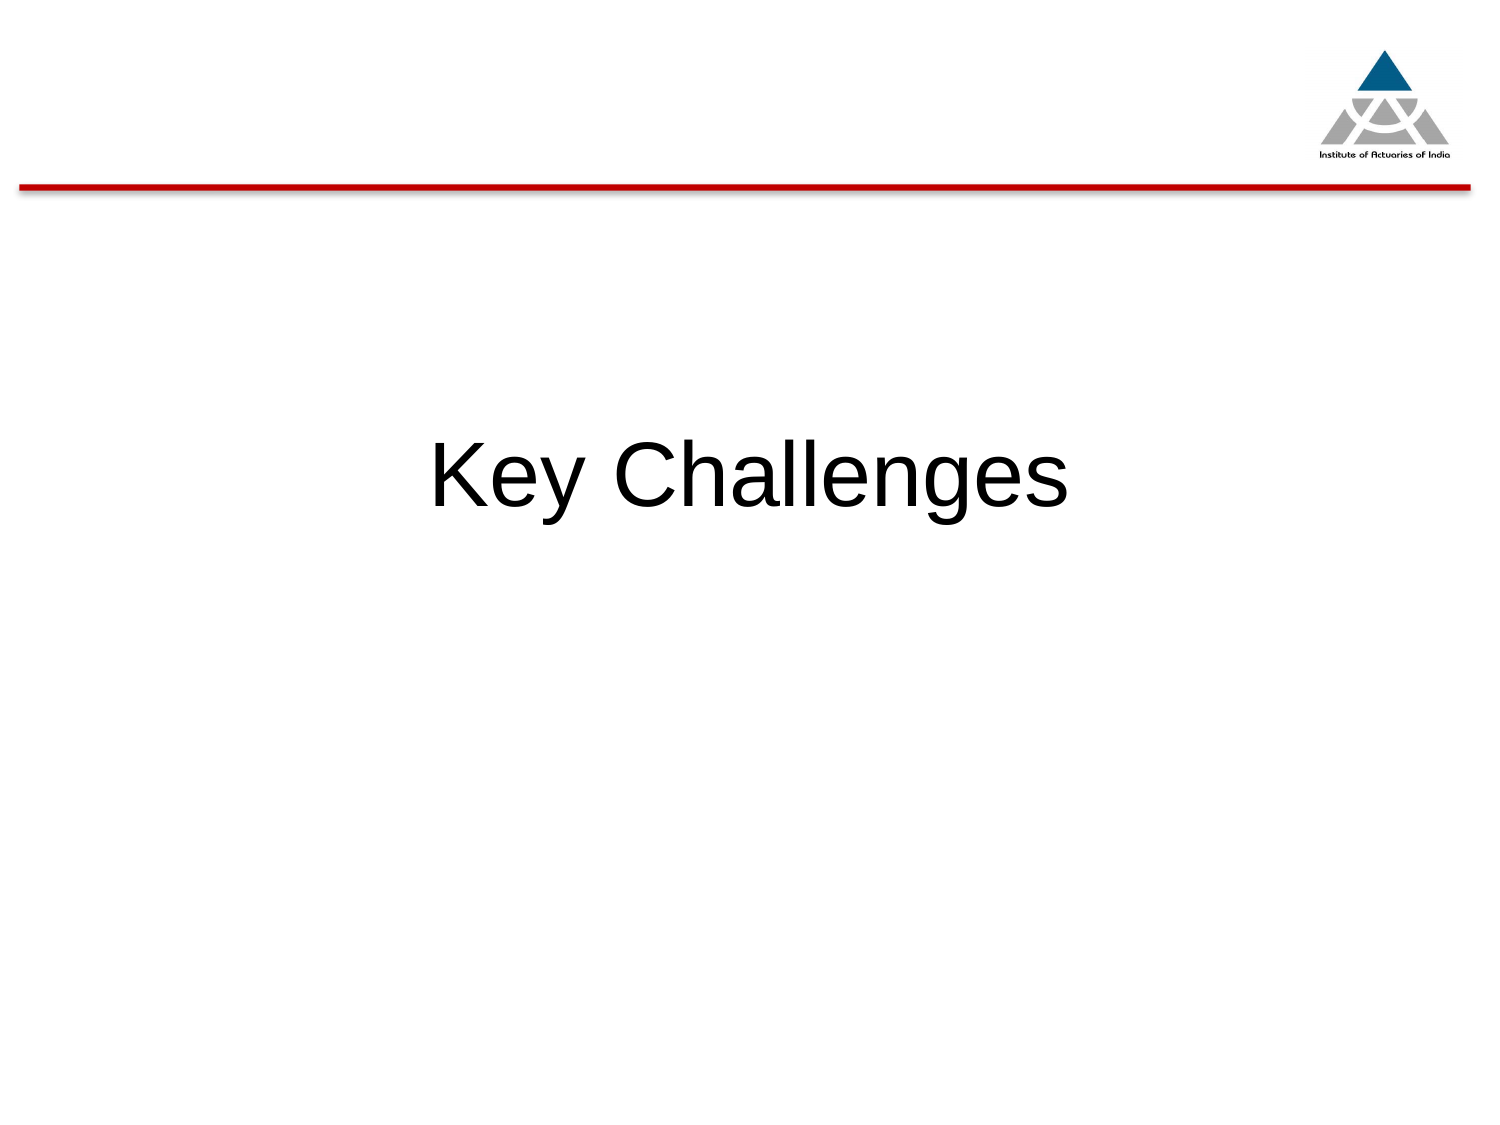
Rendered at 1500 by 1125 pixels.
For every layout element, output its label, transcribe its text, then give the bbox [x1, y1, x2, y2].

picture [1305, 45, 1463, 160]
title Key Challenges [112, 349, 1388, 591]
